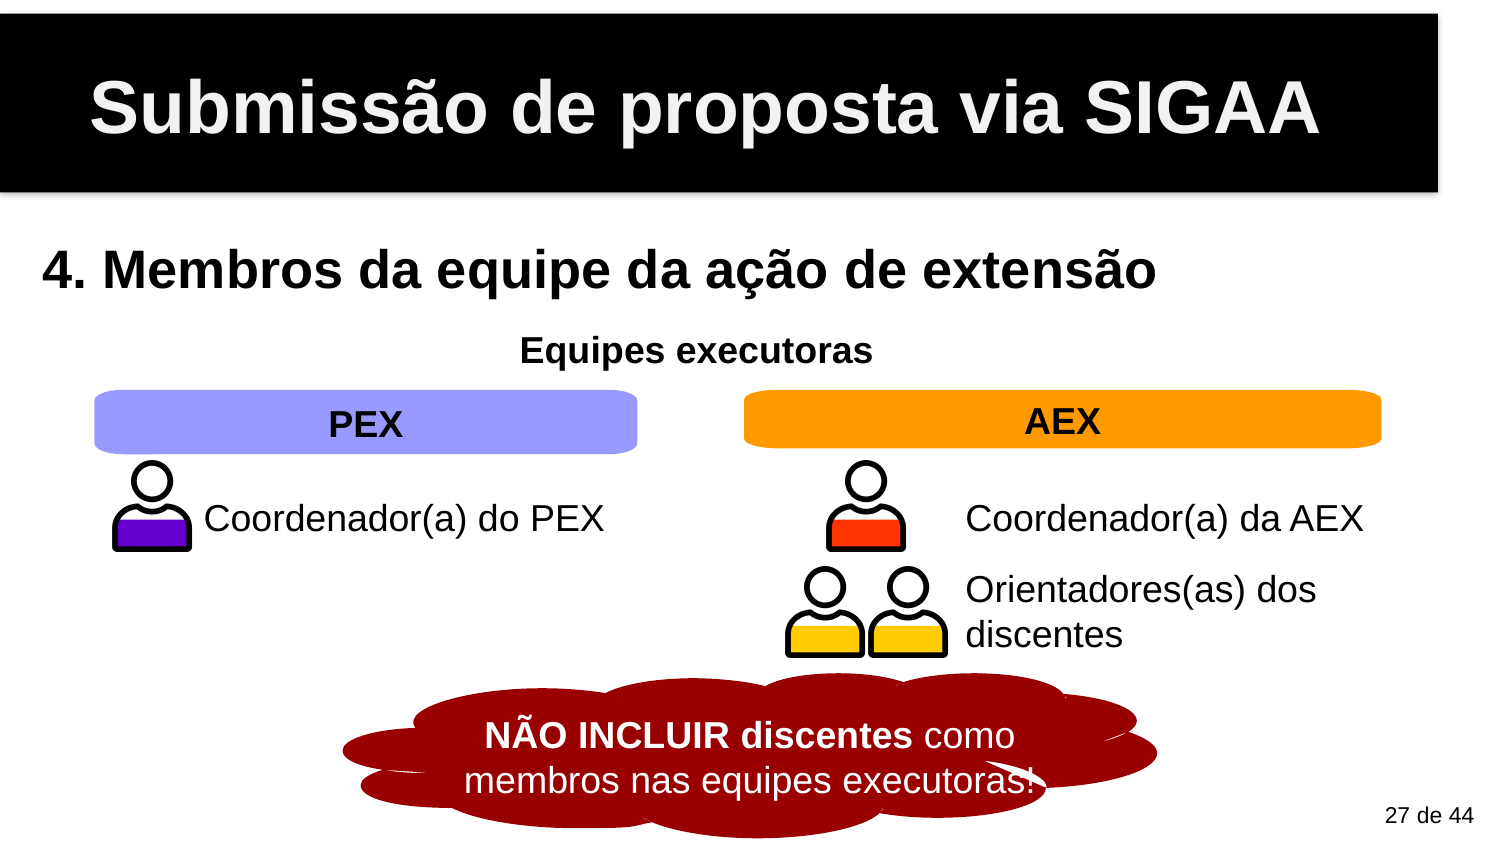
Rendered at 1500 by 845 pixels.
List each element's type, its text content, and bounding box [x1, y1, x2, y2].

text_box 4. Membros da equipe da ação de extensão [27, 226, 1287, 302]
picture [820, 460, 913, 552]
text_box Orientadores(as) dos discentes [950, 557, 1406, 614]
text_box AEX [744, 389, 1382, 449]
picture [779, 566, 954, 659]
text_box NÃO INCLUIR discentes como membros nas equipes executoras! [342, 673, 1158, 839]
text_box PEX [94, 389, 638, 455]
picture [105, 460, 198, 552]
text_box Coordenador(a) do PEX [202, 486, 638, 543]
text_box Submissão de proposta via SIGAA [0, 13, 1439, 193]
text_box Equipes executoras [472, 318, 921, 376]
text_box Coordenador(a) da AEX [950, 486, 1406, 543]
text_box <número> de 44 [1370, 793, 1500, 845]
